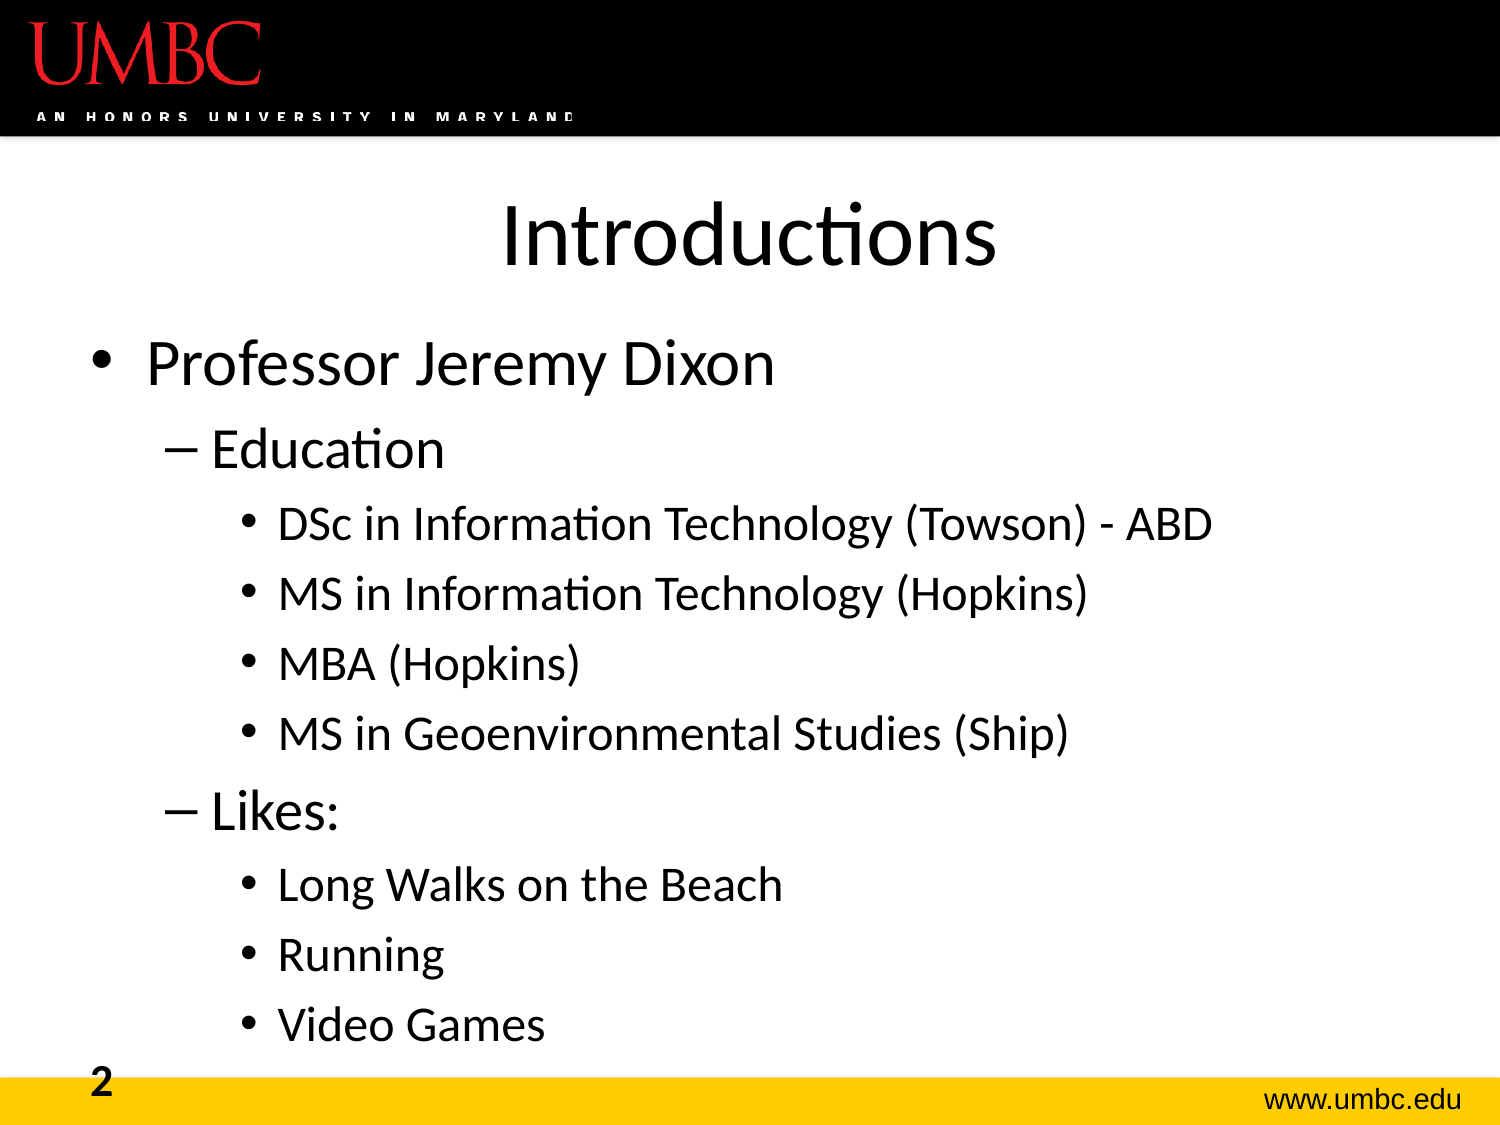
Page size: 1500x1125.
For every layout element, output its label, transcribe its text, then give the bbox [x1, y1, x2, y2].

slide_number 2 [75, 1042, 425, 1103]
title Introductions [75, 135, 1425, 311]
list Professor Jeremy Dixon Education DSc in Information Technology (Towson) - ABD MS in Information Technology (Hopkins) MBA (Hopkins) MS in Geoenvironmental Studies (Ship) Likes: Long Walks on the Beach Running Video Games [75, 311, 1425, 994]
